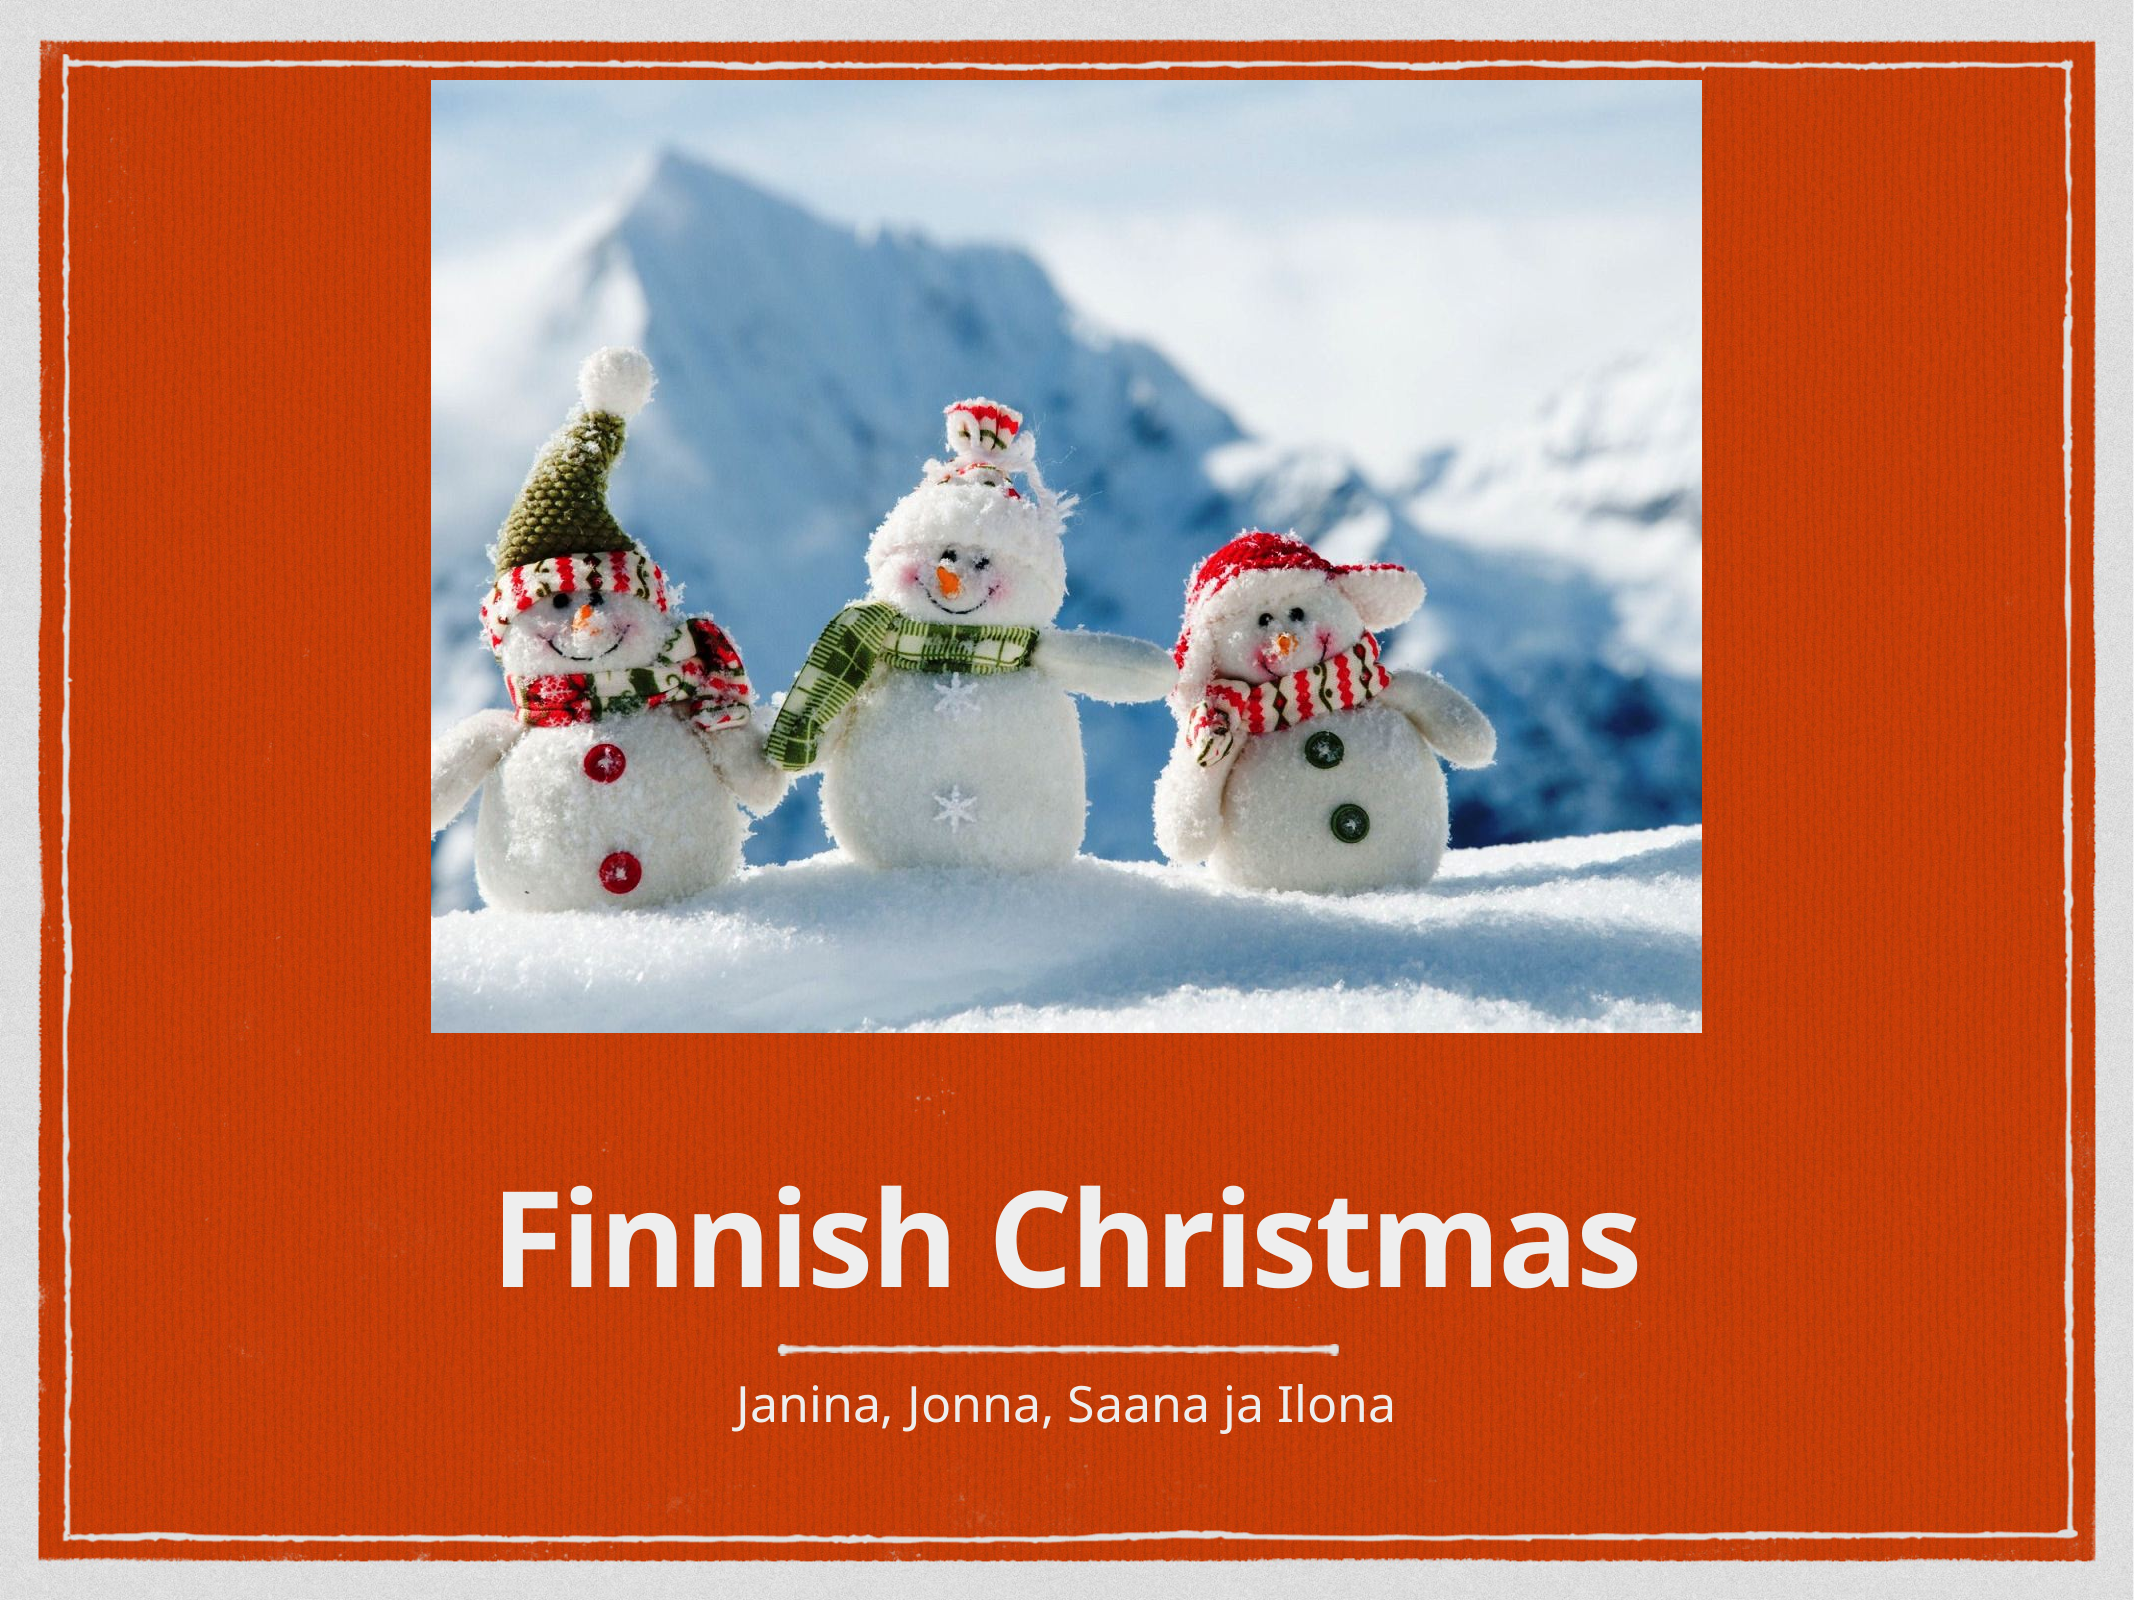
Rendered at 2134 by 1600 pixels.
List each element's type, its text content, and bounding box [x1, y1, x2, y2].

title Finnish Christmas [103, 1122, 2030, 1324]
picture [0, 0, 2134, 1600]
list Janina, Jonna, Saana ja Ilona [103, 1364, 2030, 1509]
